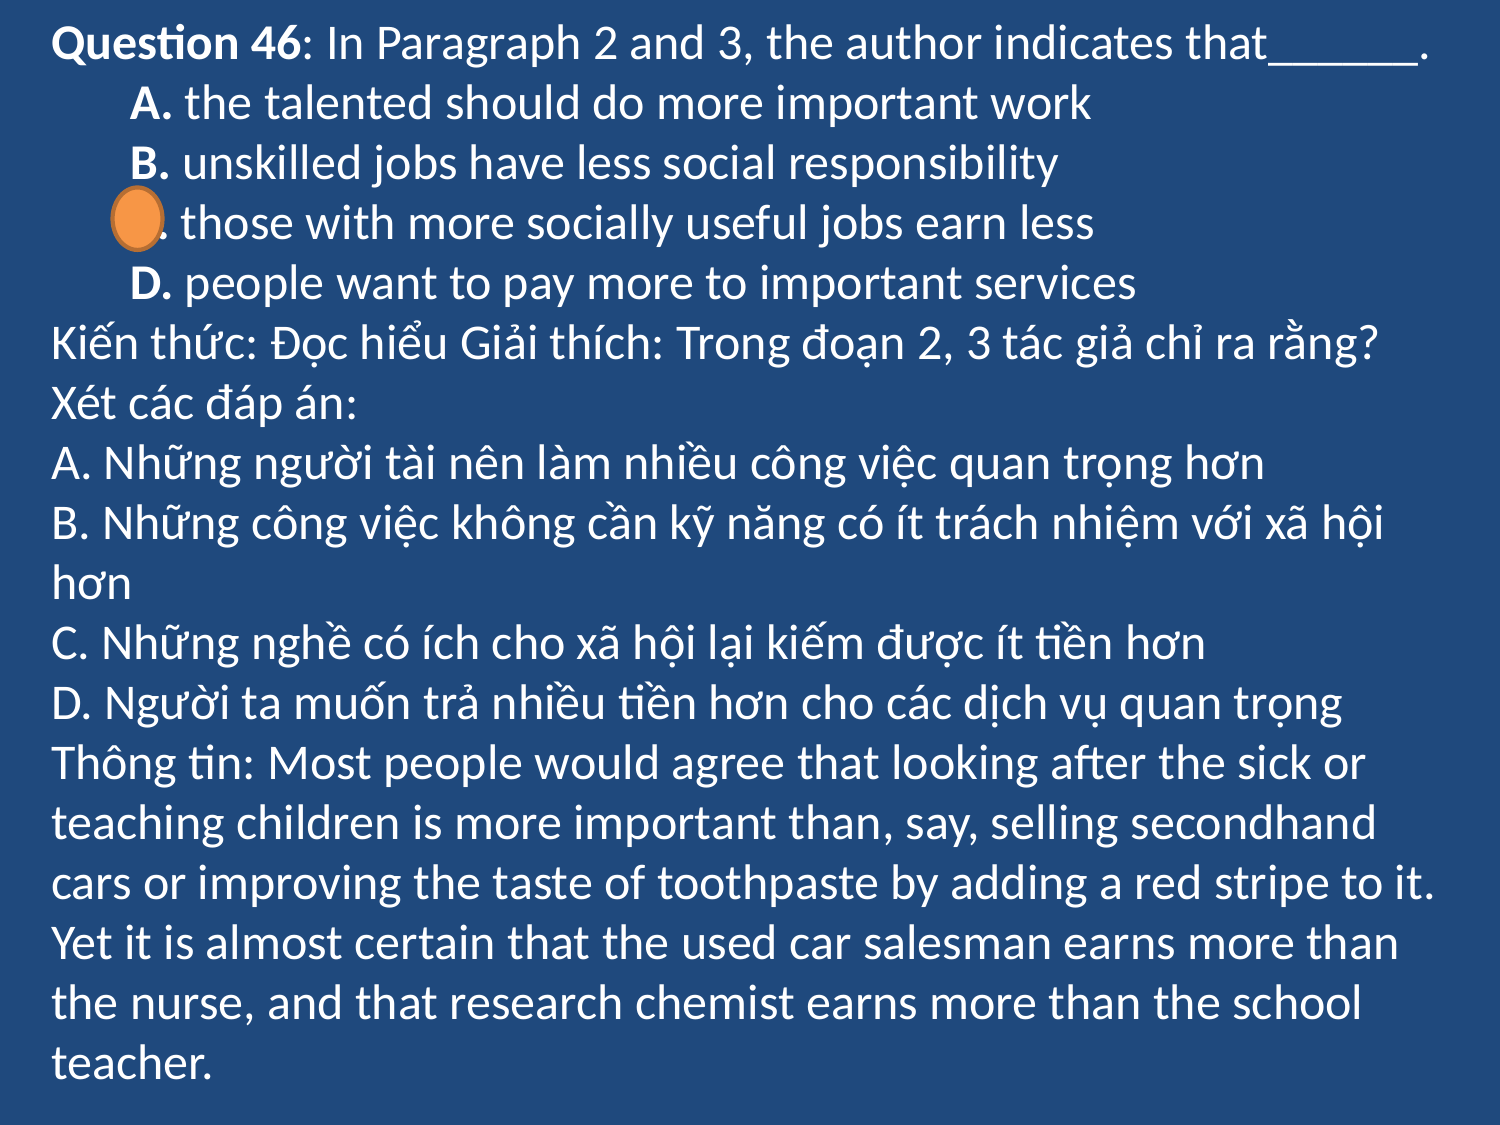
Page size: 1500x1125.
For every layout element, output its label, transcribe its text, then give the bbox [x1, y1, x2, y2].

text_box Question 46: In Paragraph 2 and 3, the author indicates that______. A. the talented should do more important work B. unskilled jobs have less social responsibility C. those with more socially useful jobs earn less D. people want to pay more to important services Kiến thức: Đọc hiểu Giải thích: Trong đoạn 2, 3 tác giả chỉ ra rằng? Xét các đáp án: A. Những người tài nên làm nhiều công việc quan trọng hơn B. Những công việc không cần kỹ năng có ít trách nhiệm với xã hội hơn C. Những nghề có ích cho xã hội lại kiếm được ít tiền hơn D. Người ta muốn trả nhiều tiền hơn cho các dịch vụ quan trọng Thông tin: Most people would agree that looking after the sick or teaching children is more important than, say, selling secondhand cars or improving the taste of toothpaste by adding a red stripe to it. Yet it is almost certain that the used car salesman earns more than the nurse, and that research chemist earns more than the school teacher. [36, 1, 1462, 1125]
text_box [110, 185, 165, 253]
